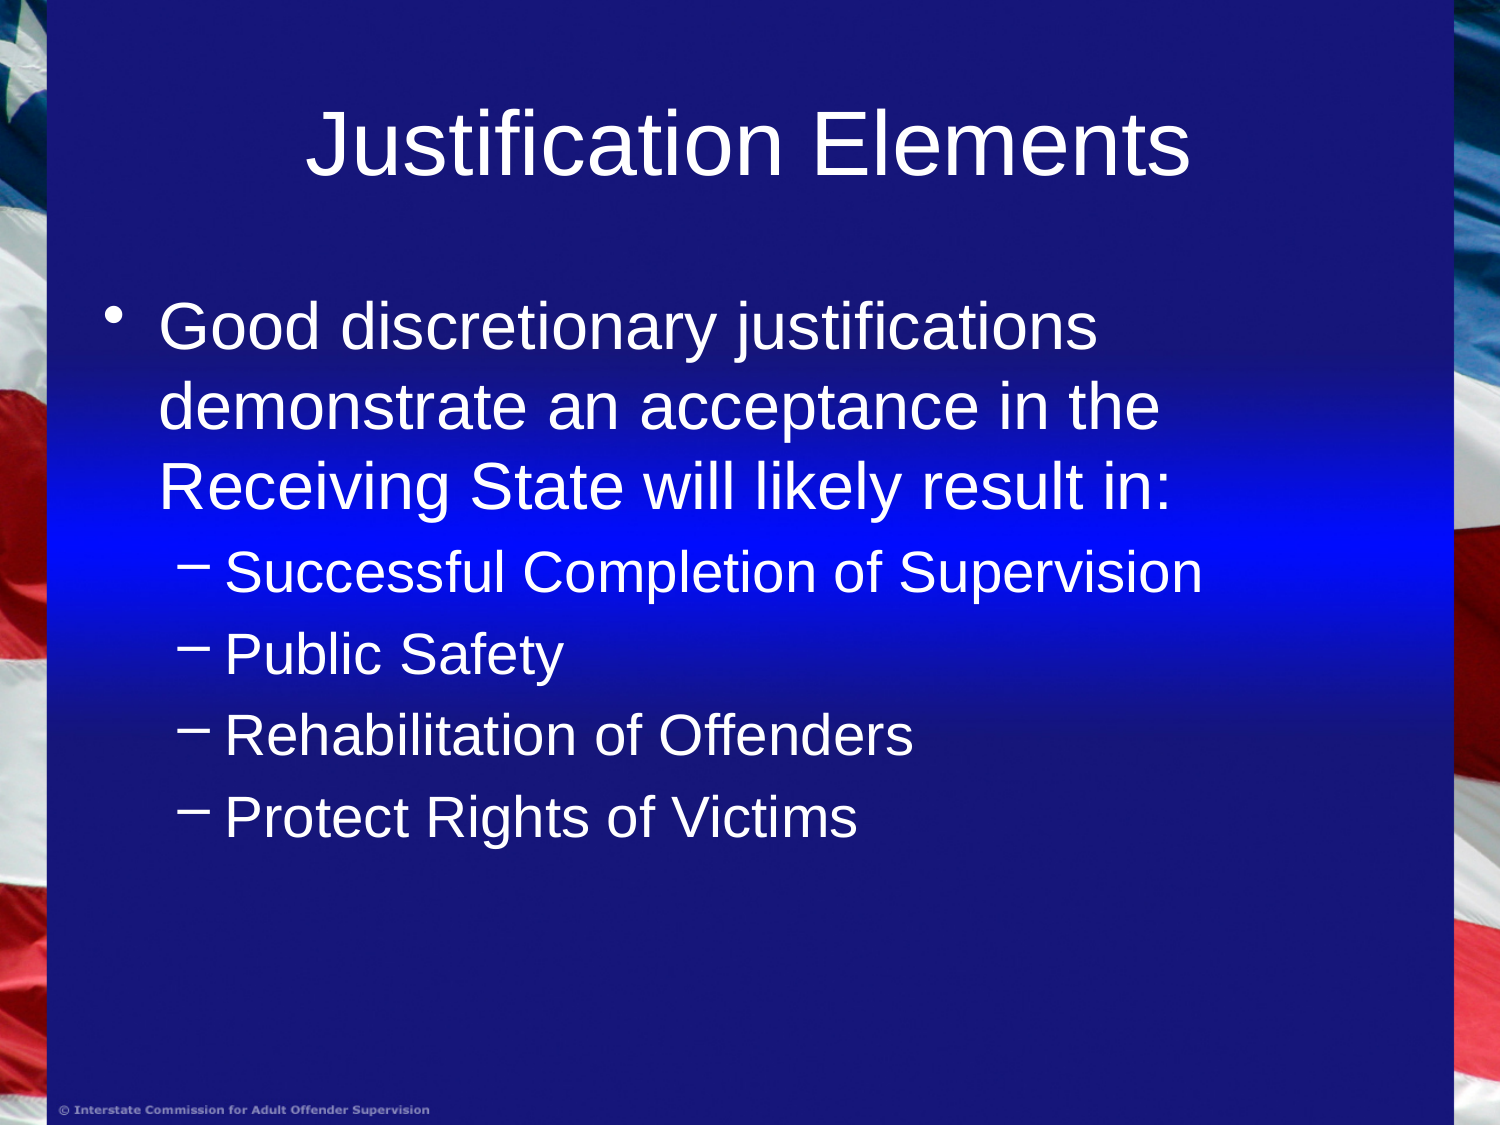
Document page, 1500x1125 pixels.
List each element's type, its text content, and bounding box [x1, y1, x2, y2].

picture [0, 0, 1500, 1125]
list Good discretionary justifications demonstrate an acceptance in the Receiving State will likely result in: Successful Completion of Supervision Public Safety Rehabilitation of Offenders Protect Rights of Victims [87, 274, 1438, 1018]
title Justification Elements [74, 44, 1426, 233]
